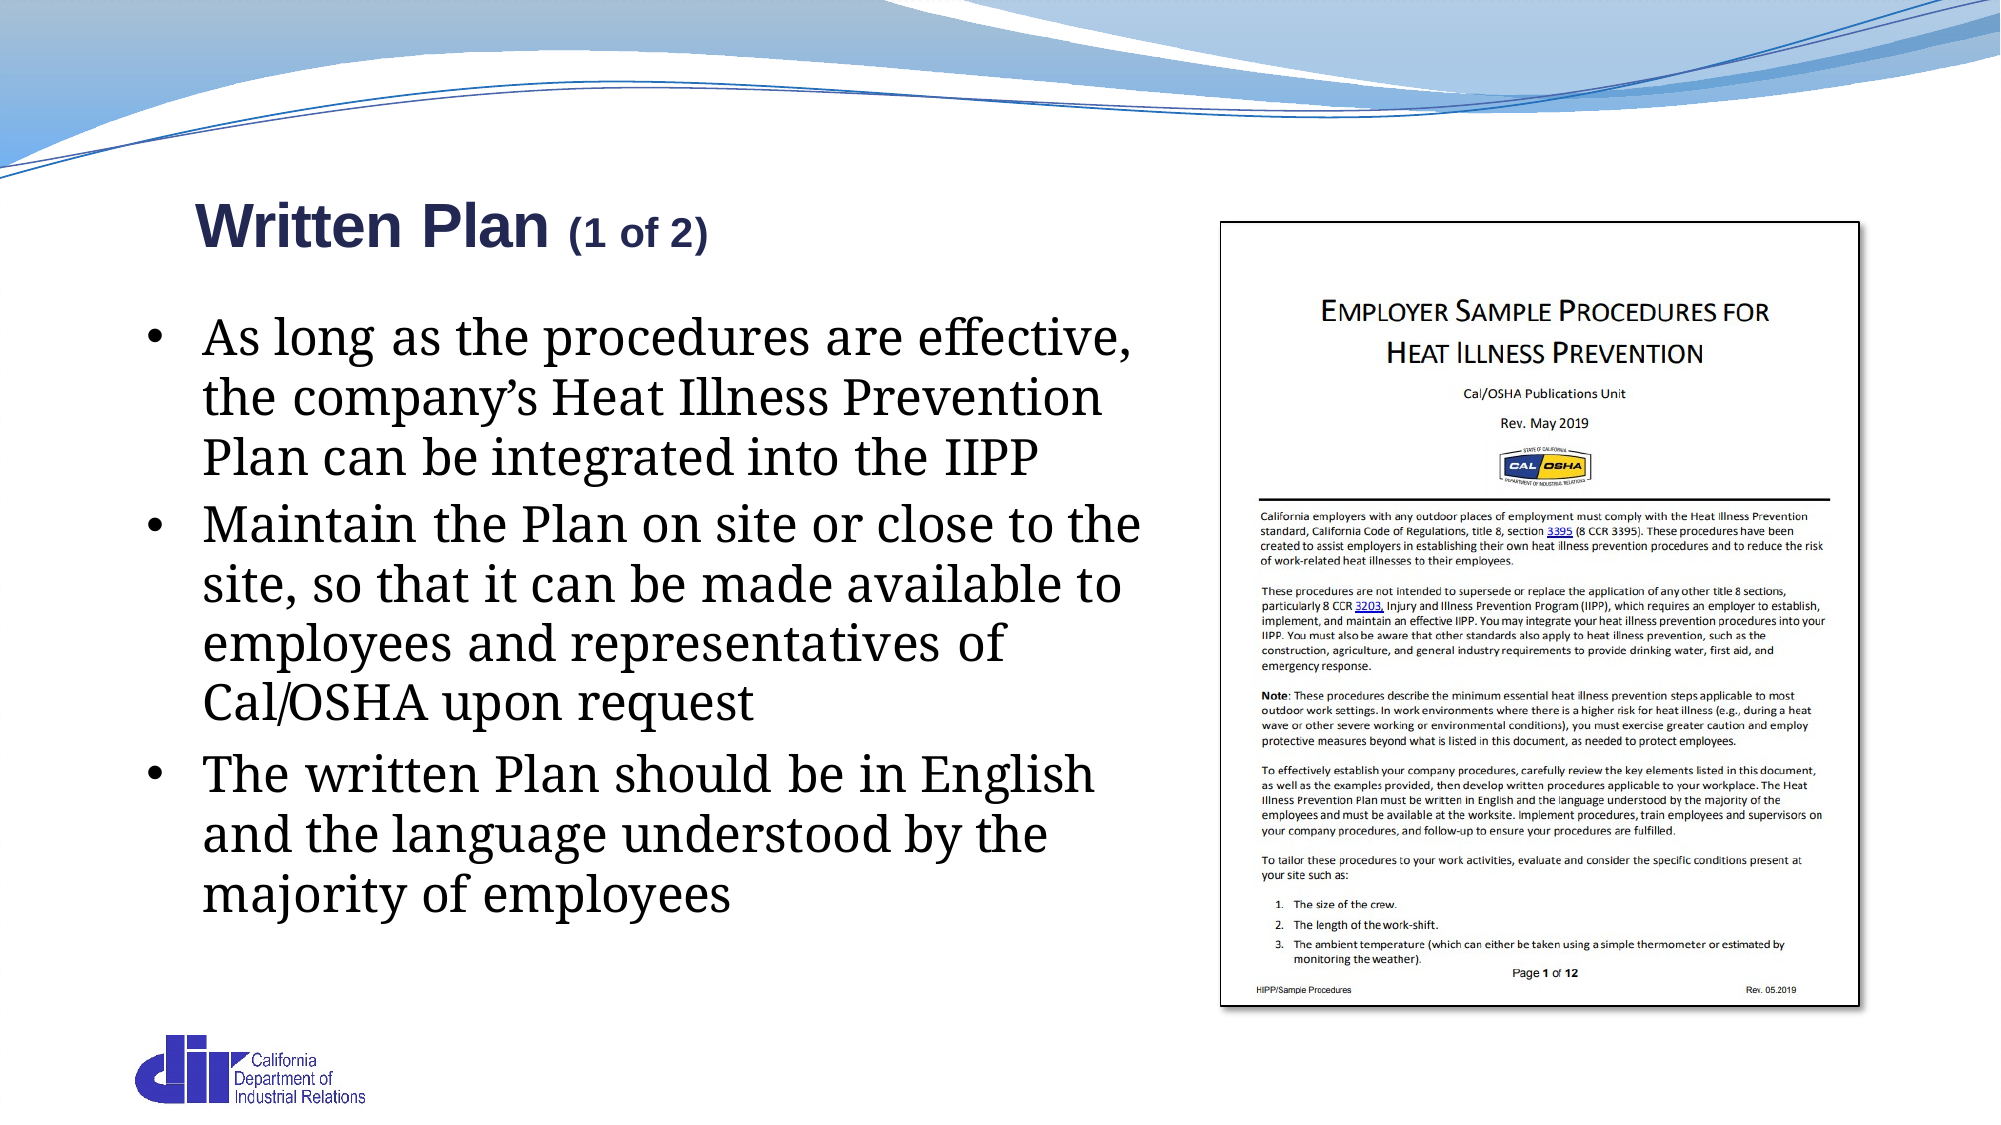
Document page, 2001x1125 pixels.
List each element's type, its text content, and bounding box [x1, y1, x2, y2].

text_box Written Plan (1 of 2) [193, 181, 709, 260]
picture [135, 1035, 375, 1110]
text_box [1217, 219, 1871, 1018]
text_box As long as the procedures are effective, the company’s Heat Illness Prevention Plan can be integrated into the IIPP Maintain the Plan on site or close to the site, so that it can be made available to employees and representatives of Cal/OSHA upon request The written Plan should be in English and the language understood by the majority of employees [144, 302, 1185, 923]
